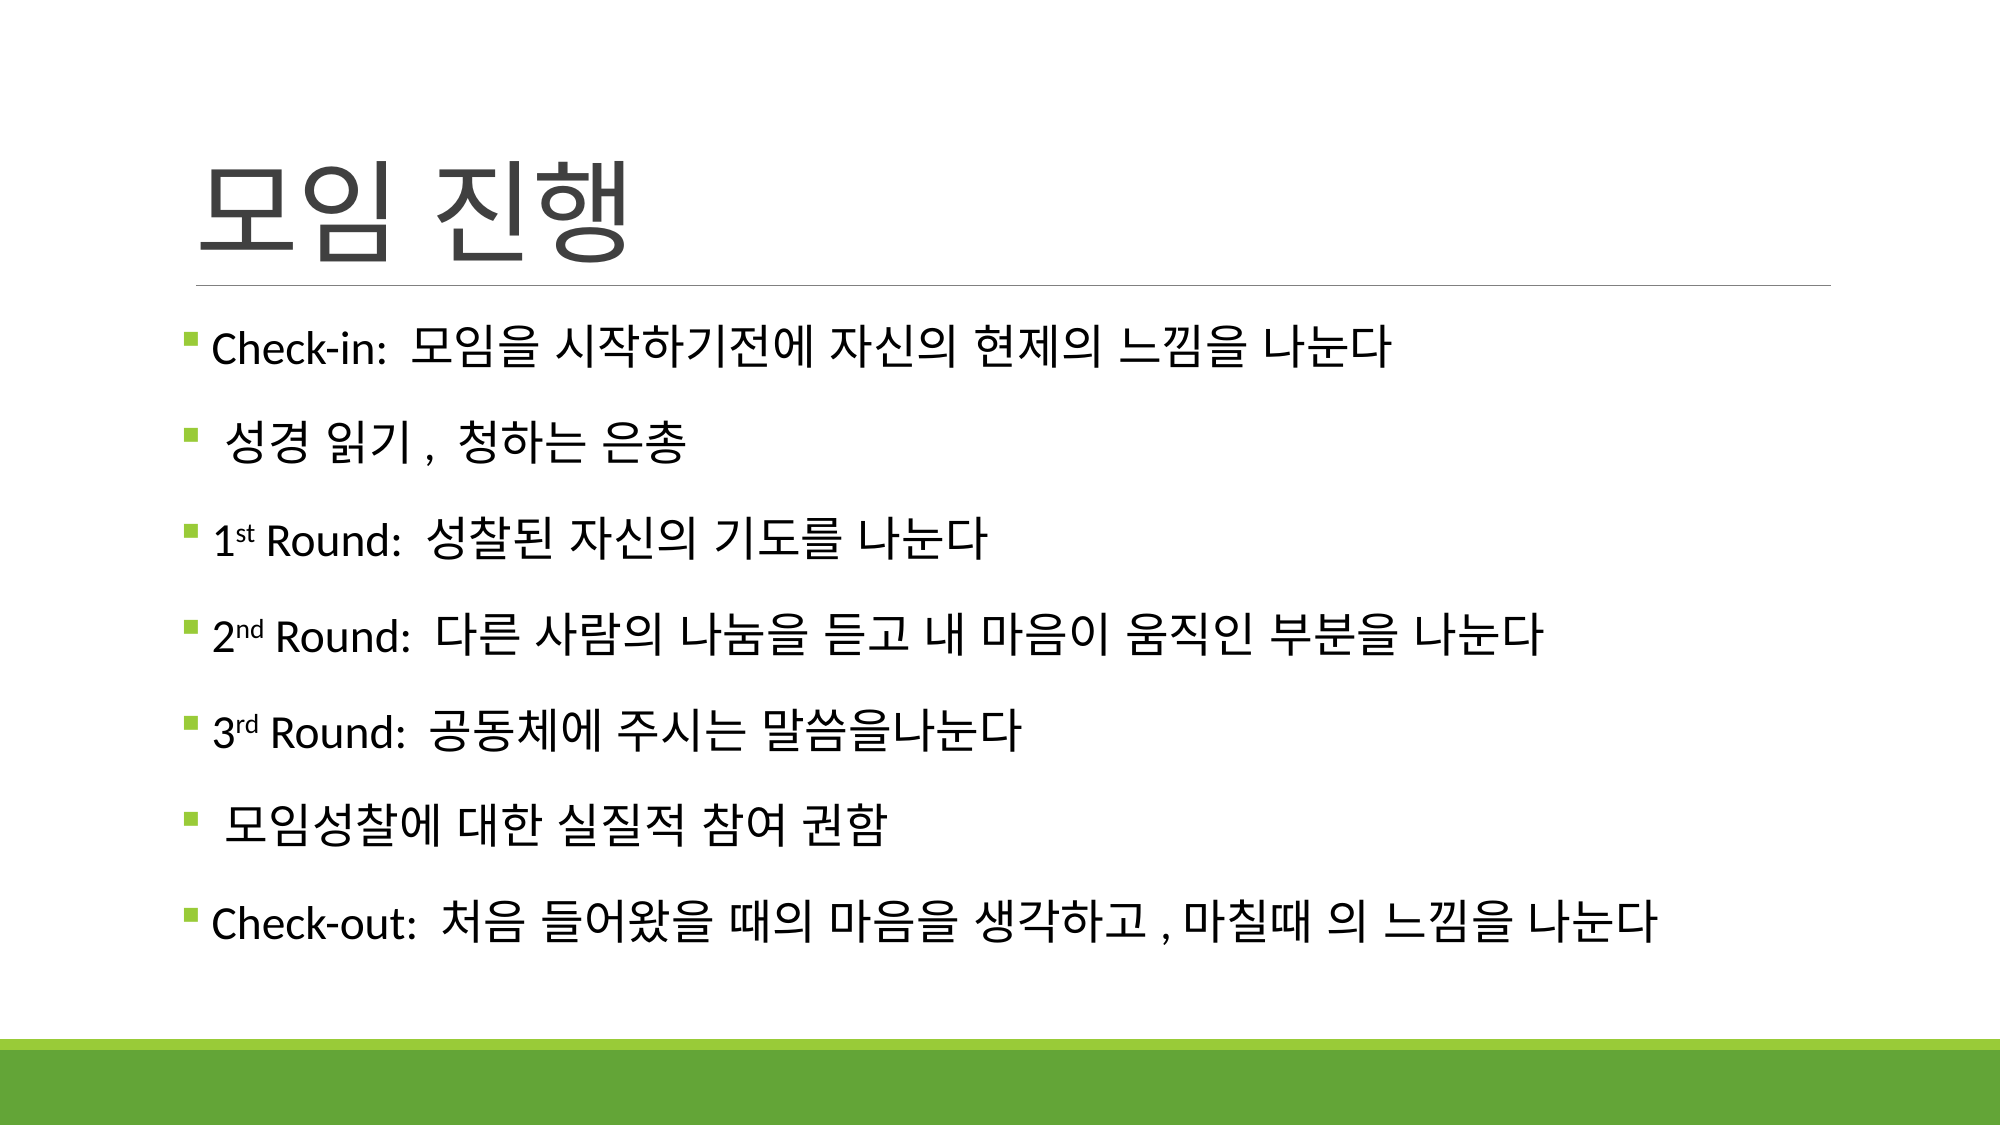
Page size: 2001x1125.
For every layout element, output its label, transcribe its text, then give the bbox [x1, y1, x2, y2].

list Check-in: 모임을 시작하기전에 자신의 현제의 느낌을 나눈다 성경 읽기, 청하는 은총 1st Round: 성찰된 자신의 기도를 나눈다 2nd Round: 다른 사람의 나눔을 듣고 내 마음이 움직인 부분을 나눈다 3rd Round: 공동체에 주시는 말씀을나눈다 모임성찰에 대한 실질적 참여 권함 Check-out: 처음 들어왔을 때의 마음을 생각하고,마칠때 의 느낌을 나눈다 [180, 298, 1830, 959]
title 모임 진행 [180, 47, 1830, 285]
